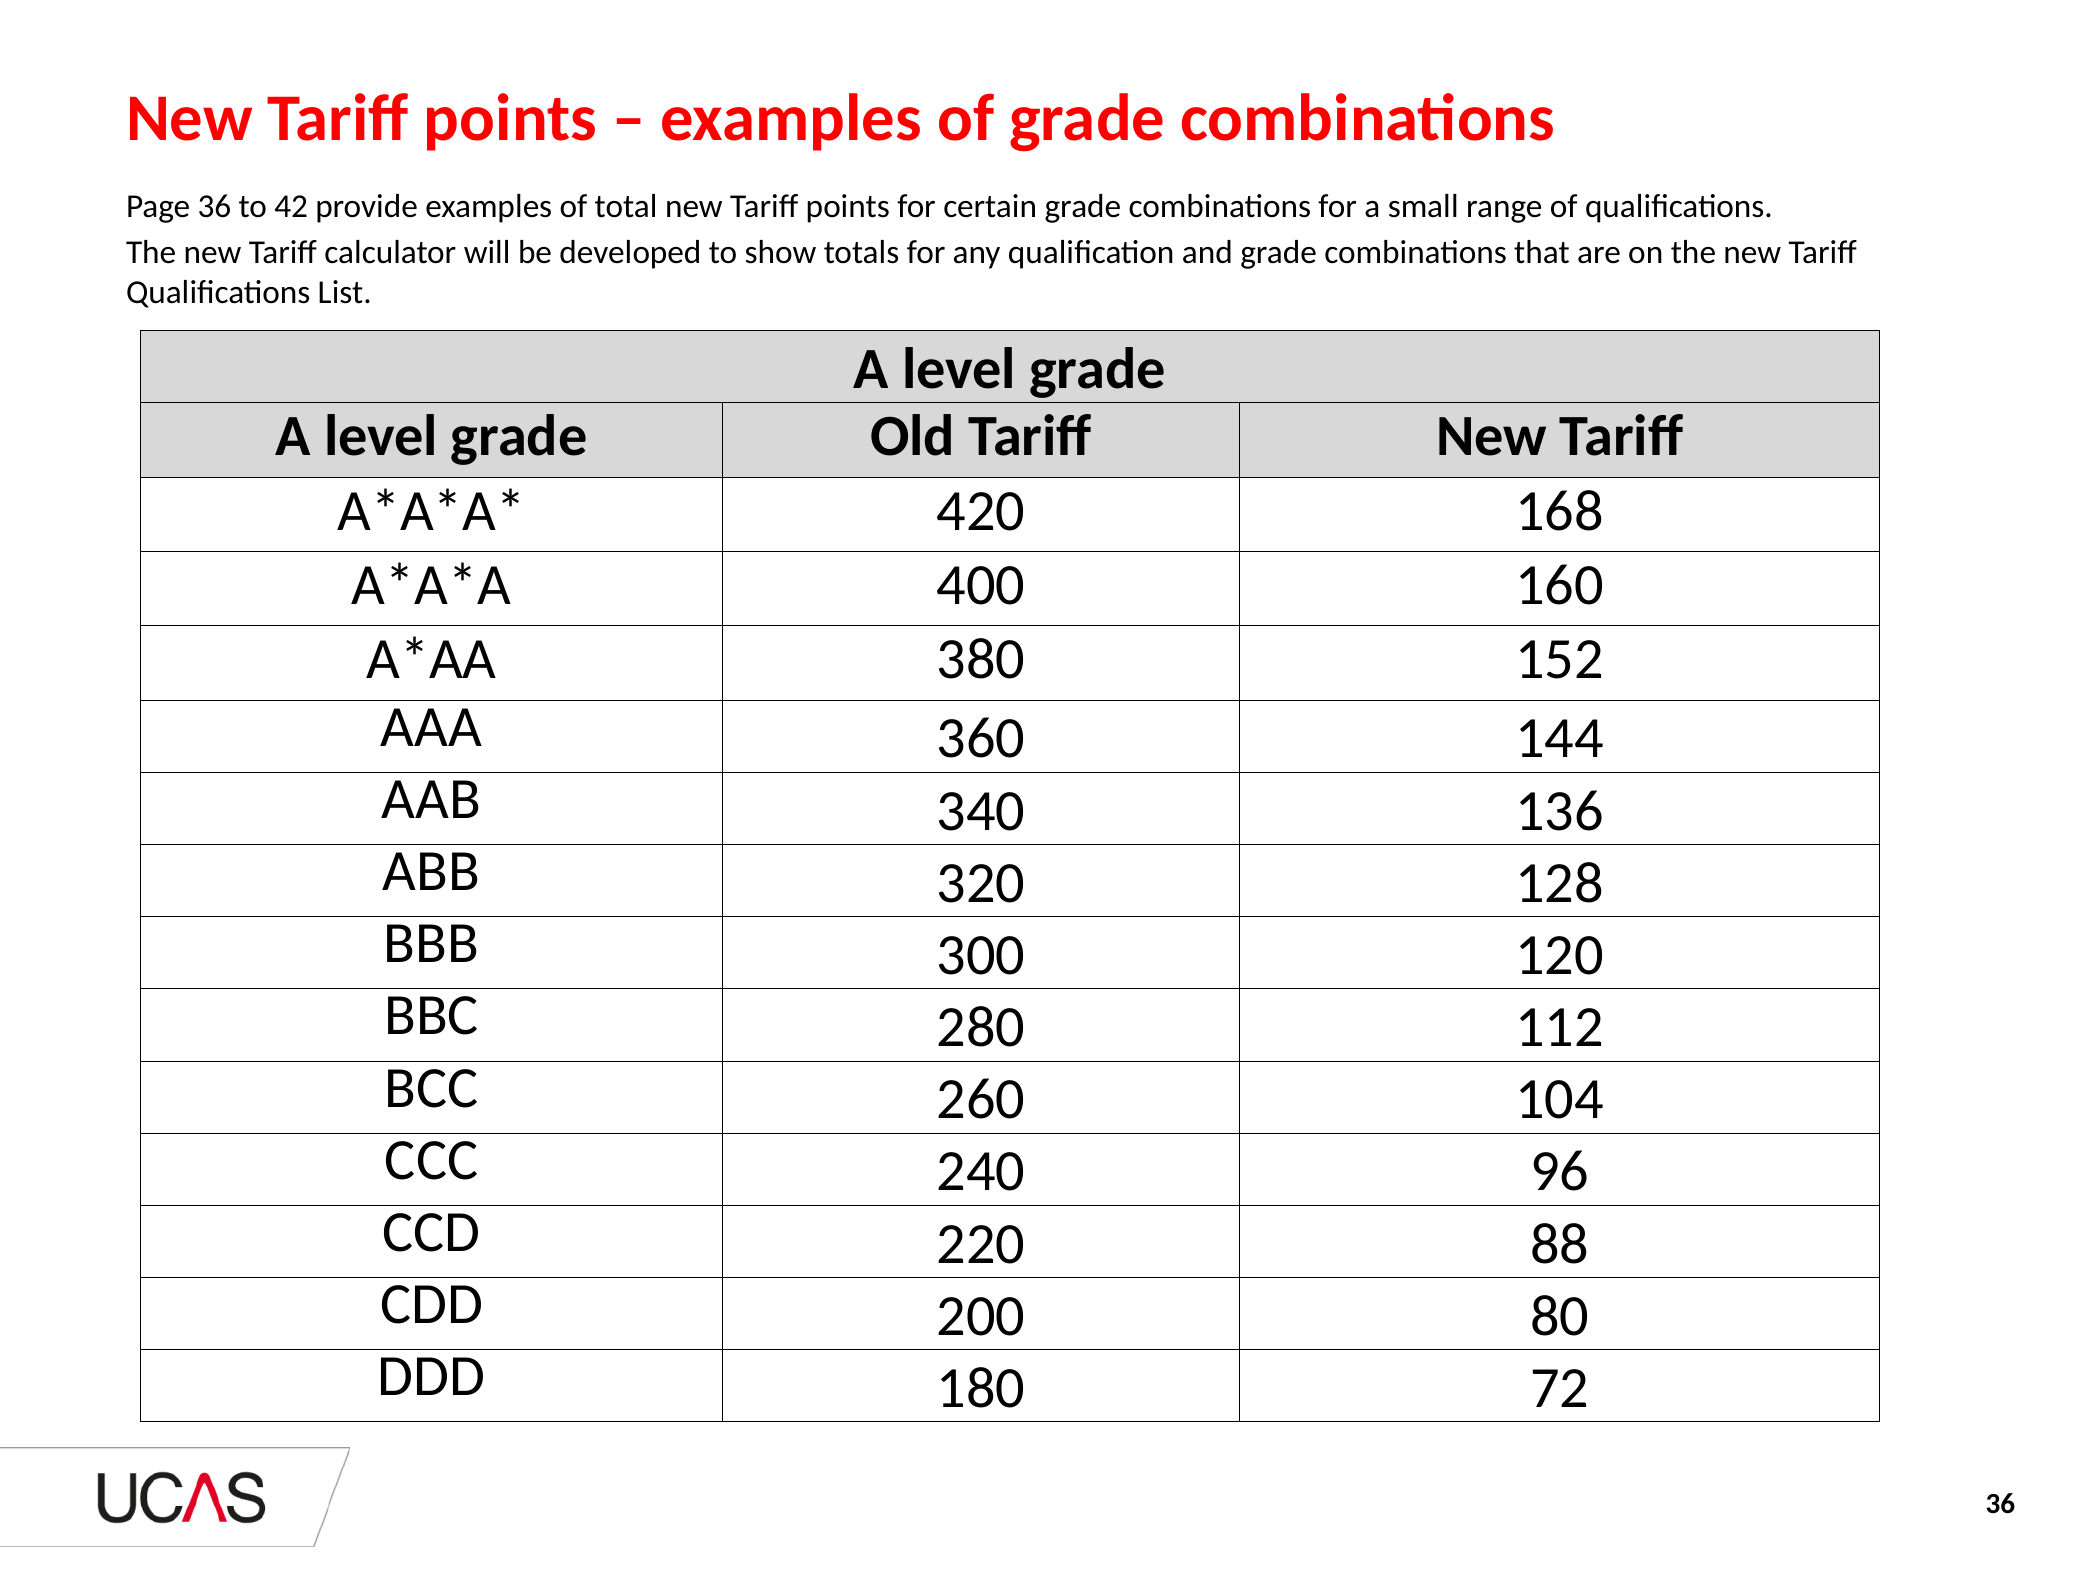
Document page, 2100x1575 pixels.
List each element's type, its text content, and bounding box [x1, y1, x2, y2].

table_cell BBB [141, 917, 722, 988]
table_cell 220 [723, 1206, 1239, 1277]
table_cell 280 [723, 989, 1239, 1061]
table_cell DDD [141, 1350, 722, 1421]
table_cell AAA [141, 701, 722, 772]
table_cell CDD [141, 1278, 722, 1349]
table_cell 112 [1240, 989, 1879, 1061]
table_cell 152 [1240, 626, 1879, 700]
table_cell AAB [141, 773, 722, 844]
table_cell 300 [723, 917, 1239, 988]
table_cell 128 [1240, 845, 1879, 916]
table_cell A*A*A [141, 552, 722, 625]
table_cell 340 [723, 773, 1239, 844]
slide_number 36 [1909, 1459, 2037, 1544]
table_cell 180 [723, 1350, 1239, 1421]
table_cell CCD [141, 1206, 722, 1277]
table_cell 120 [1240, 917, 1879, 988]
table_cell 360 [723, 701, 1239, 772]
table_cell Old Tariff [723, 403, 1239, 477]
table_cell CCC [141, 1134, 722, 1205]
title New Tariff points – examples of grade combinations [105, 63, 1995, 173]
table_cell 104 [1240, 1062, 1879, 1133]
table_cell 88 [1240, 1206, 1879, 1277]
table_cell 420 [723, 478, 1239, 551]
table_cell 320 [723, 845, 1239, 916]
table_cell 72 [1240, 1350, 1879, 1421]
table_cell 200 [723, 1278, 1239, 1349]
table_cell 144 [1240, 701, 1879, 772]
table_cell ABB [141, 845, 722, 916]
table_cell 240 [723, 1134, 1239, 1205]
table_cell New Tariff [1240, 403, 1879, 477]
table_cell 136 [1240, 773, 1879, 844]
picture [0, 1447, 350, 1547]
table_header A level grade [141, 331, 1879, 402]
table_cell 160 [1240, 552, 1879, 625]
table_cell A*A*A* [141, 478, 722, 551]
table_cell 260 [723, 1062, 1239, 1133]
table_cell BBC [141, 989, 722, 1061]
table_cell 96 [1240, 1134, 1879, 1205]
table_cell 380 [723, 626, 1239, 700]
table_cell A*AA [141, 626, 722, 700]
table_cell 168 [1240, 478, 1879, 551]
table_cell 80 [1240, 1278, 1879, 1349]
table_cell A level grade [141, 403, 722, 477]
list Page 36 to 42 provide examples of total new Tariff points for certain grade combinations for a small range of qualifications. The new Tariff calculator will be developed to show totals for any qualification and grade combinations that are on the new Tariff Qualifications List. [105, 173, 1995, 1213]
table_cell 400 [723, 552, 1239, 625]
table_cell BCC [141, 1062, 722, 1133]
